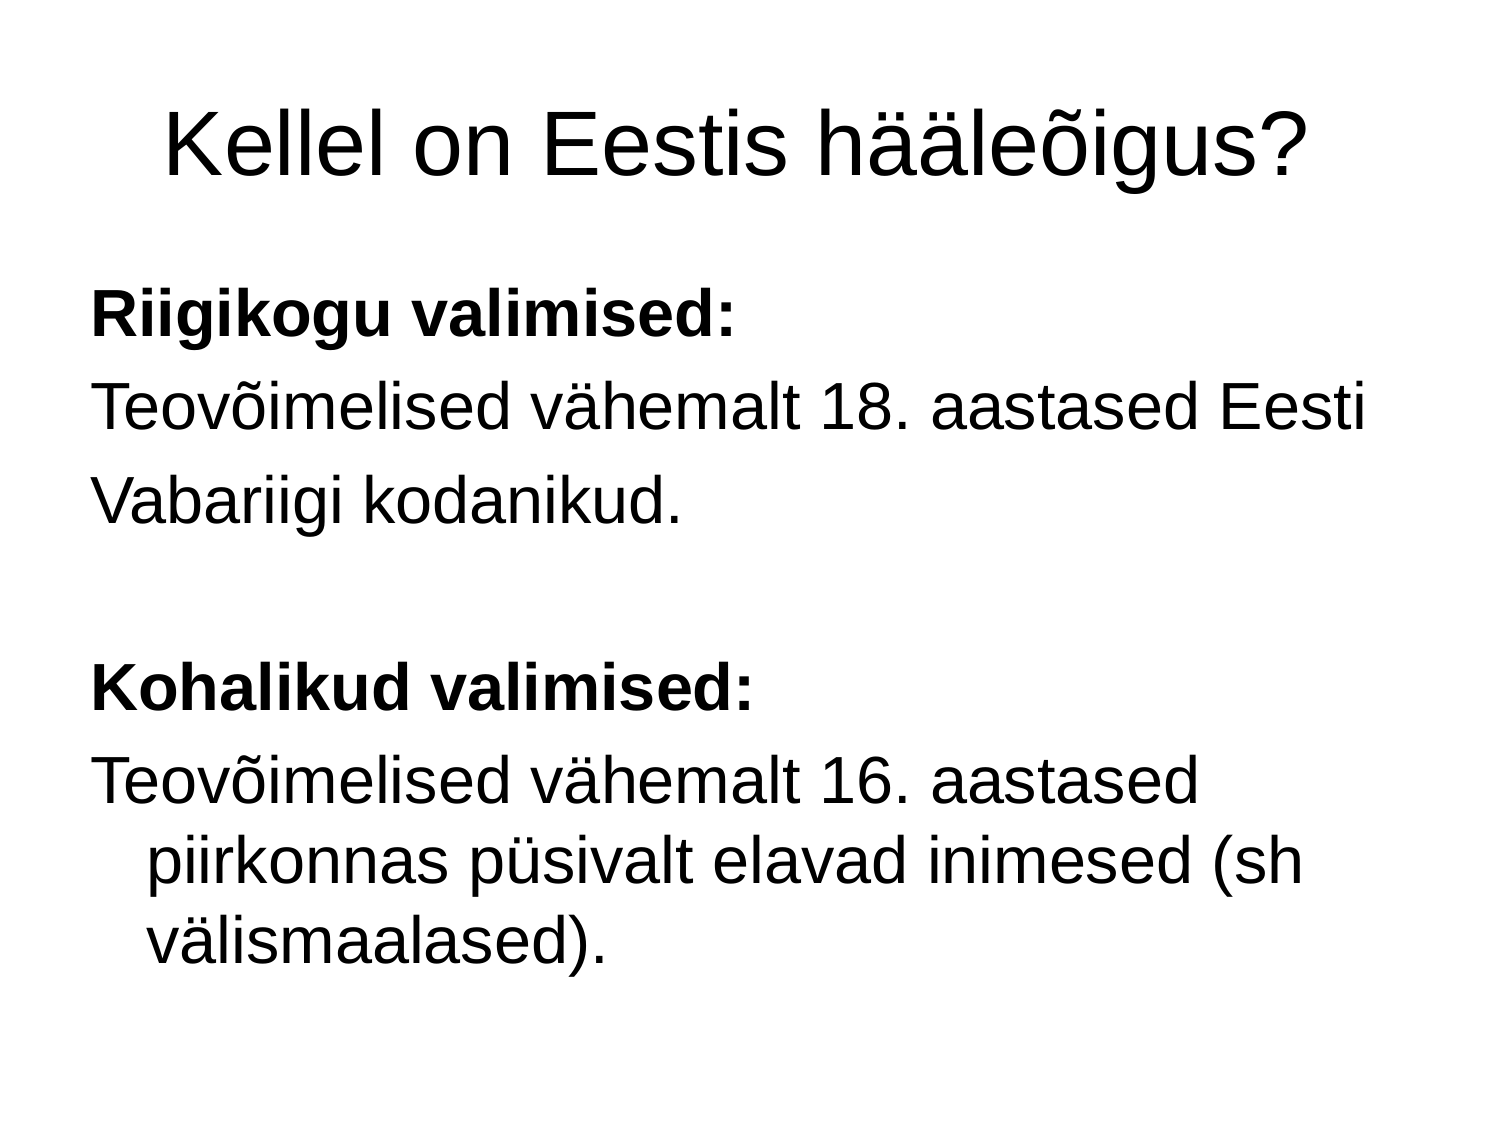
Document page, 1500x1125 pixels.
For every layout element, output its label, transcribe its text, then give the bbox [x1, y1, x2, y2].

title Kellel on Eestis hääleõigus? [75, 45, 1425, 233]
list Riigikogu valimised: Teovõimelised vähemalt 18. aastased Eesti Vabariigi kodanikud. Kohalikud valimised: Teovõimelised vähemalt 16. aastased piirkonnas püsivalt elavad inimesed (sh välismaalased). [75, 262, 1425, 1005]
